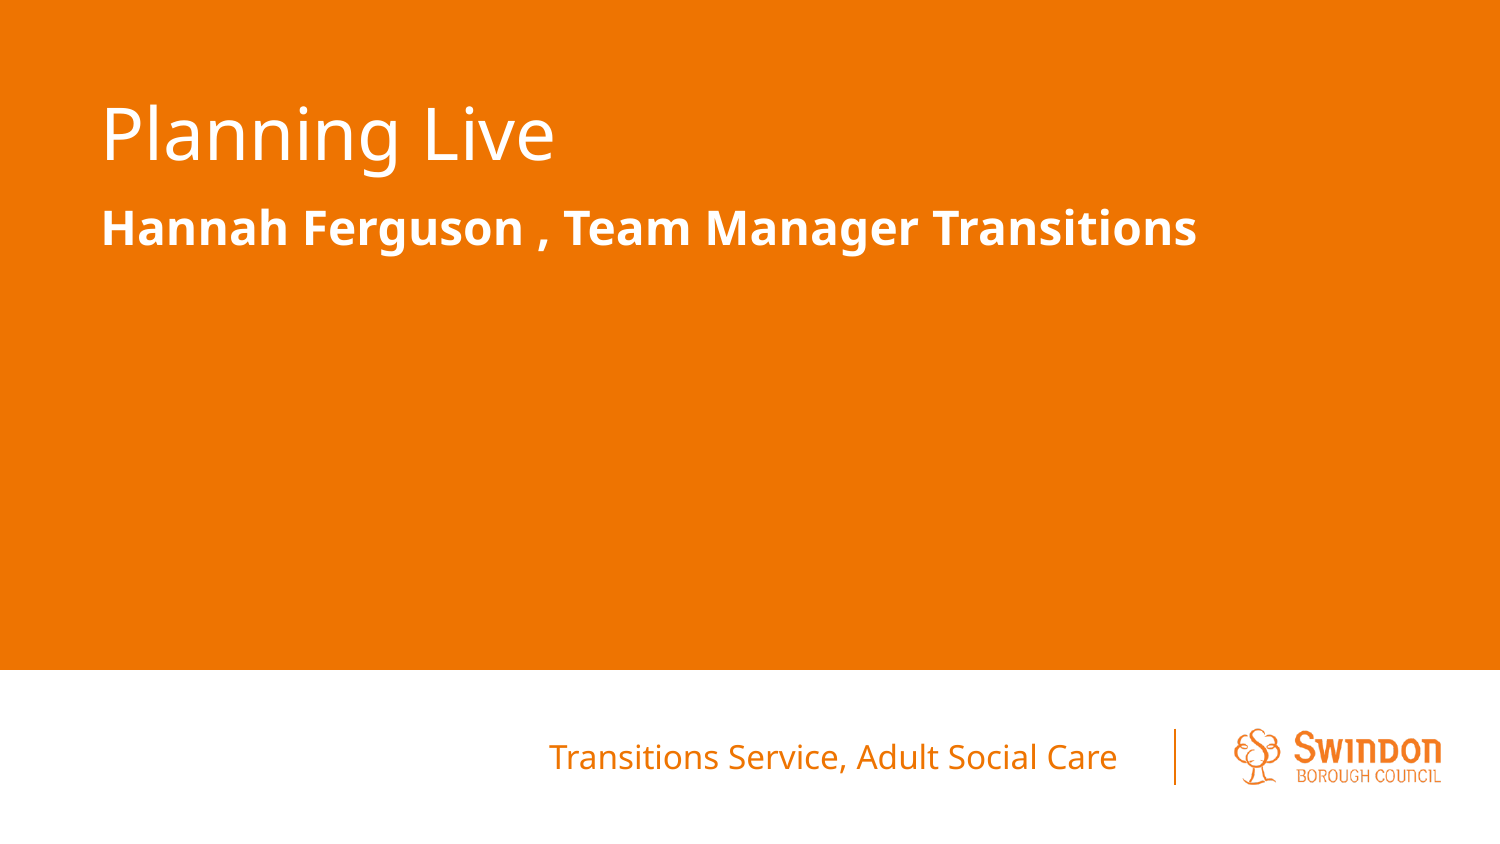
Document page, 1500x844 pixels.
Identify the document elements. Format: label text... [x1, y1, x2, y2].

list Hannah Ferguson , Team Manager Transitions [100, 197, 1400, 671]
picture [1175, 670, 1500, 844]
title Planning Live [100, 33, 1400, 175]
